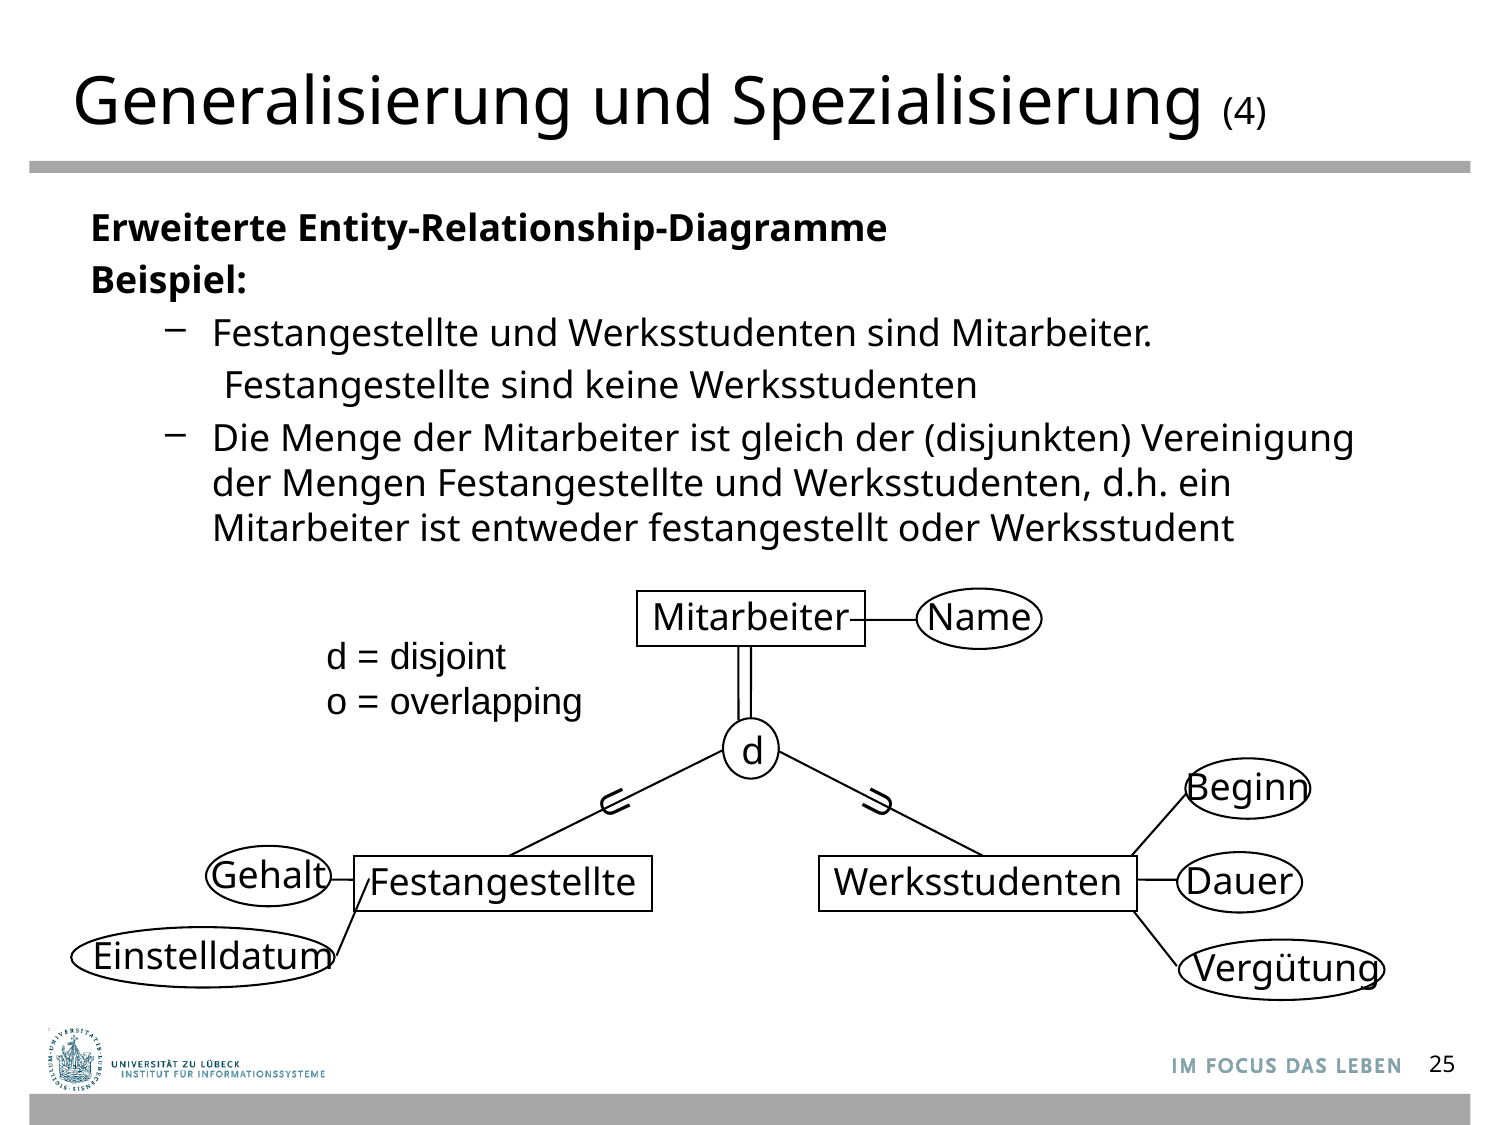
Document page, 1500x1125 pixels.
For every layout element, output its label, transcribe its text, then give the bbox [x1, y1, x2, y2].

picture [1173, 1058, 1305, 1073]
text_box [70, 588, 1387, 1001]
slide_number 25 [1305, 1050, 1471, 1083]
title Generalisierung und Spezialisierung (4) [57, 50, 1443, 134]
list Erweiterte Entity-Relationship-Diagramme Beispiel: Festangestellte und Werksstudenten sind Mitarbeiter. Festangestellte sind keine Werksstudenten Die Menge der Mitarbeiter ist gleich der (disjunkten) Vereinigung der Mengen Festangestellte und Werksstudenten, d.h. ein Mitarbeiter ist entweder festangestellt oder Werksstudent [75, 196, 1425, 1012]
